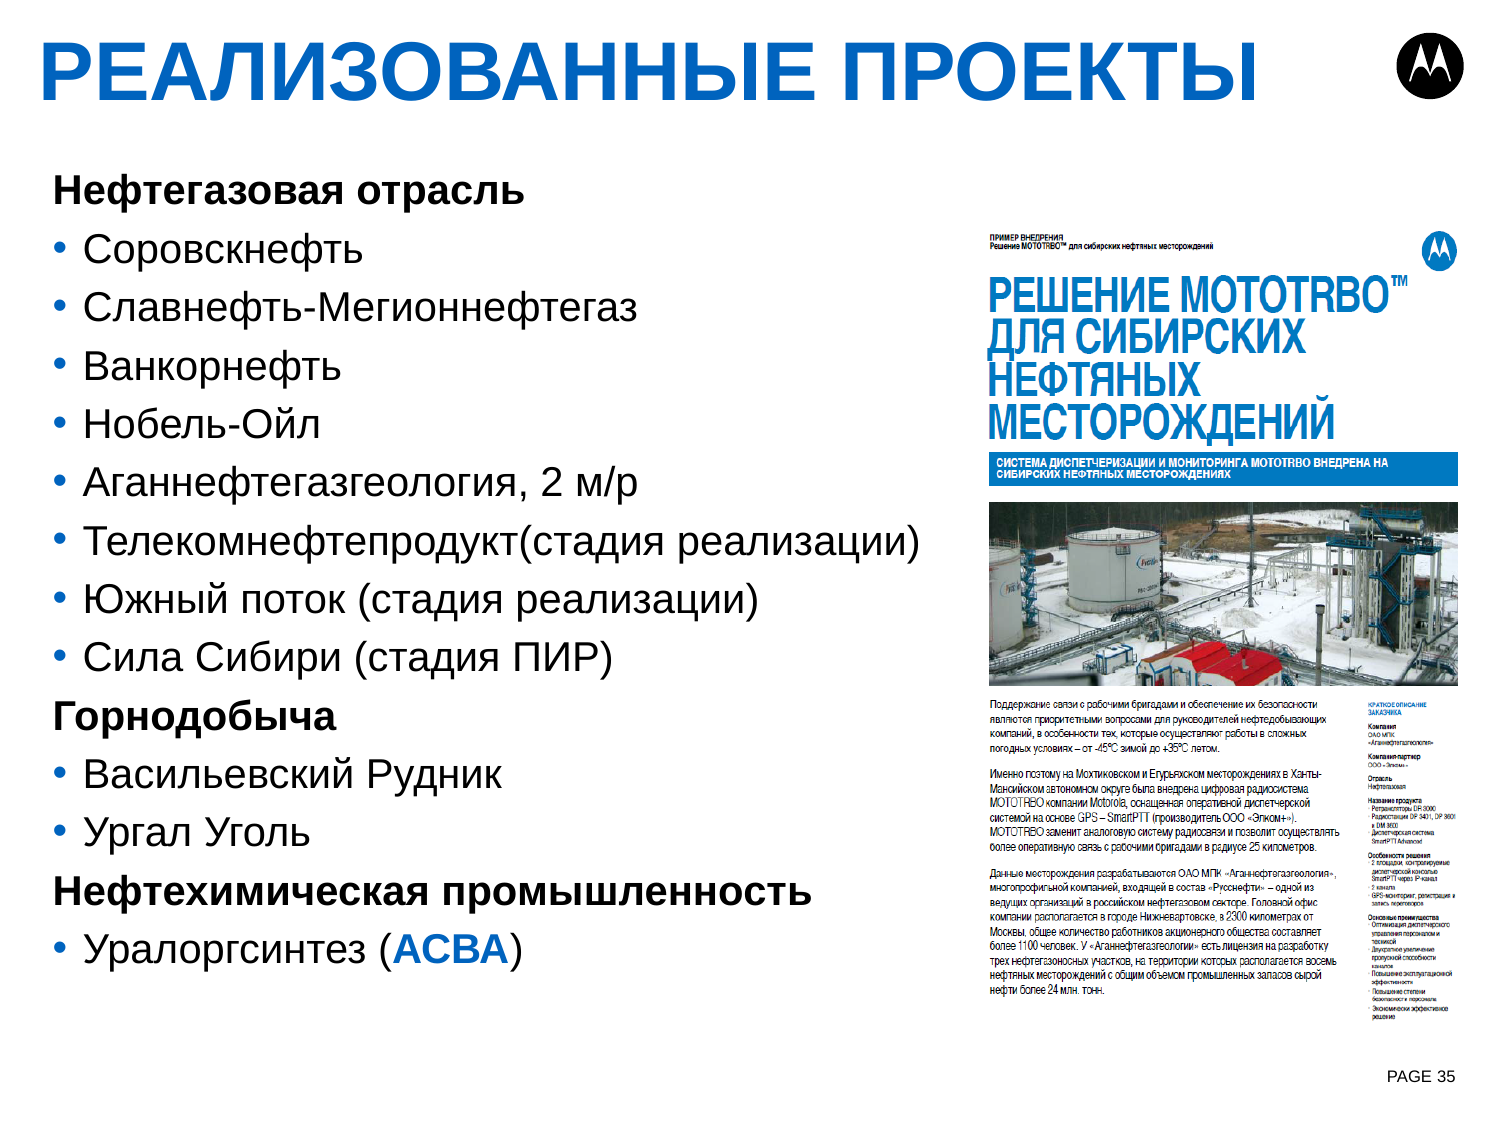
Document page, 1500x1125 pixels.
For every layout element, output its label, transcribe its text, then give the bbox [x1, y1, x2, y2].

picture [959, 209, 1484, 1029]
slide_number PAGE 35 [1439, 1040, 1471, 1094]
text_box РЕАЛИЗОВАННЫЕ проекты [23, 30, 1353, 111]
list Нефтегазовая отрасль Соровскнефть Славнефть-Мегионнефтегаз Ванкорнефть Нобель-Ойл Аганнефтегазгеология, 2 м/р Телекомнефтепродукт(стадия реализации) Южный поток (стадия реализации) Сила Сибири (стадия ПИР) Горнодобыча Васильевский Рудник Ургал Уголь Нефтехимическая промышленность Уралоргсинтез (АСВА) [23, 155, 1439, 1116]
